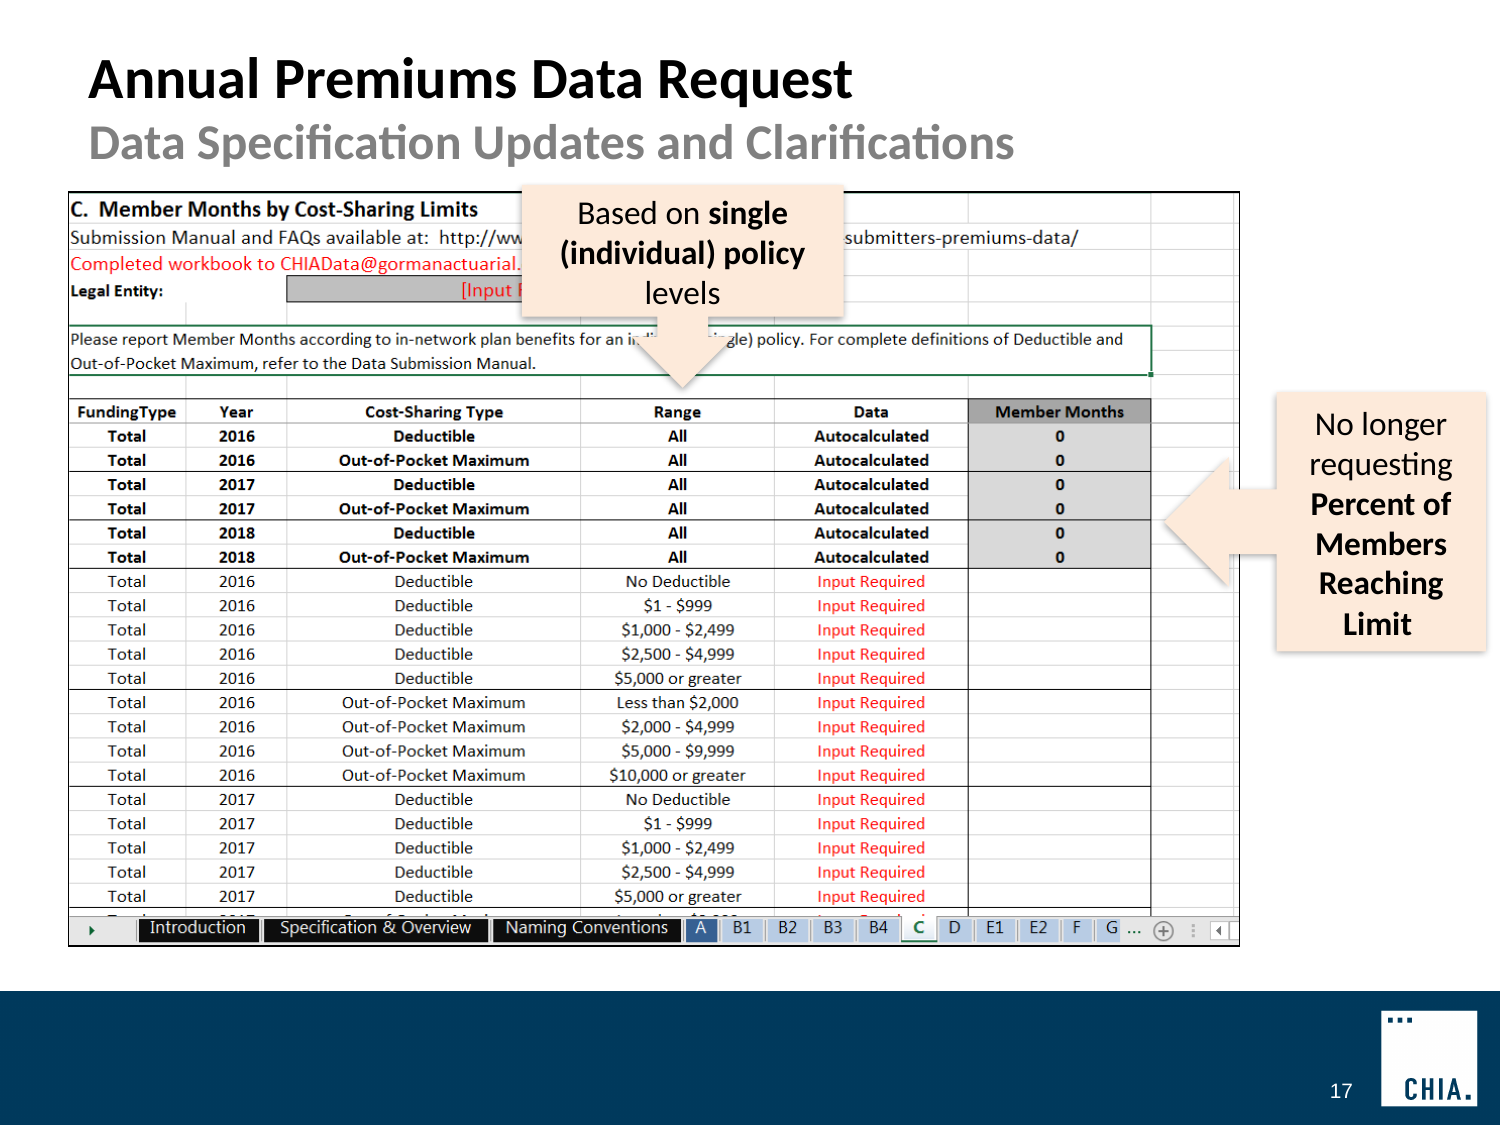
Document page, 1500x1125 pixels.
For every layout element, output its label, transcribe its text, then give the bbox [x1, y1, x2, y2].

picture [0, 991, 1500, 1125]
text_box Based on single (individual) policy levels [521, 184, 845, 191]
slide_number 17 [1017, 1060, 1368, 1121]
title Annual Premiums Data Request [73, 22, 1413, 87]
text_box Data Specification Updates and Clarifications [73, 87, 1413, 193]
text_box No longer requesting Percent of Members Reaching Limit [1244, 391, 1487, 653]
picture [69, 192, 1240, 946]
